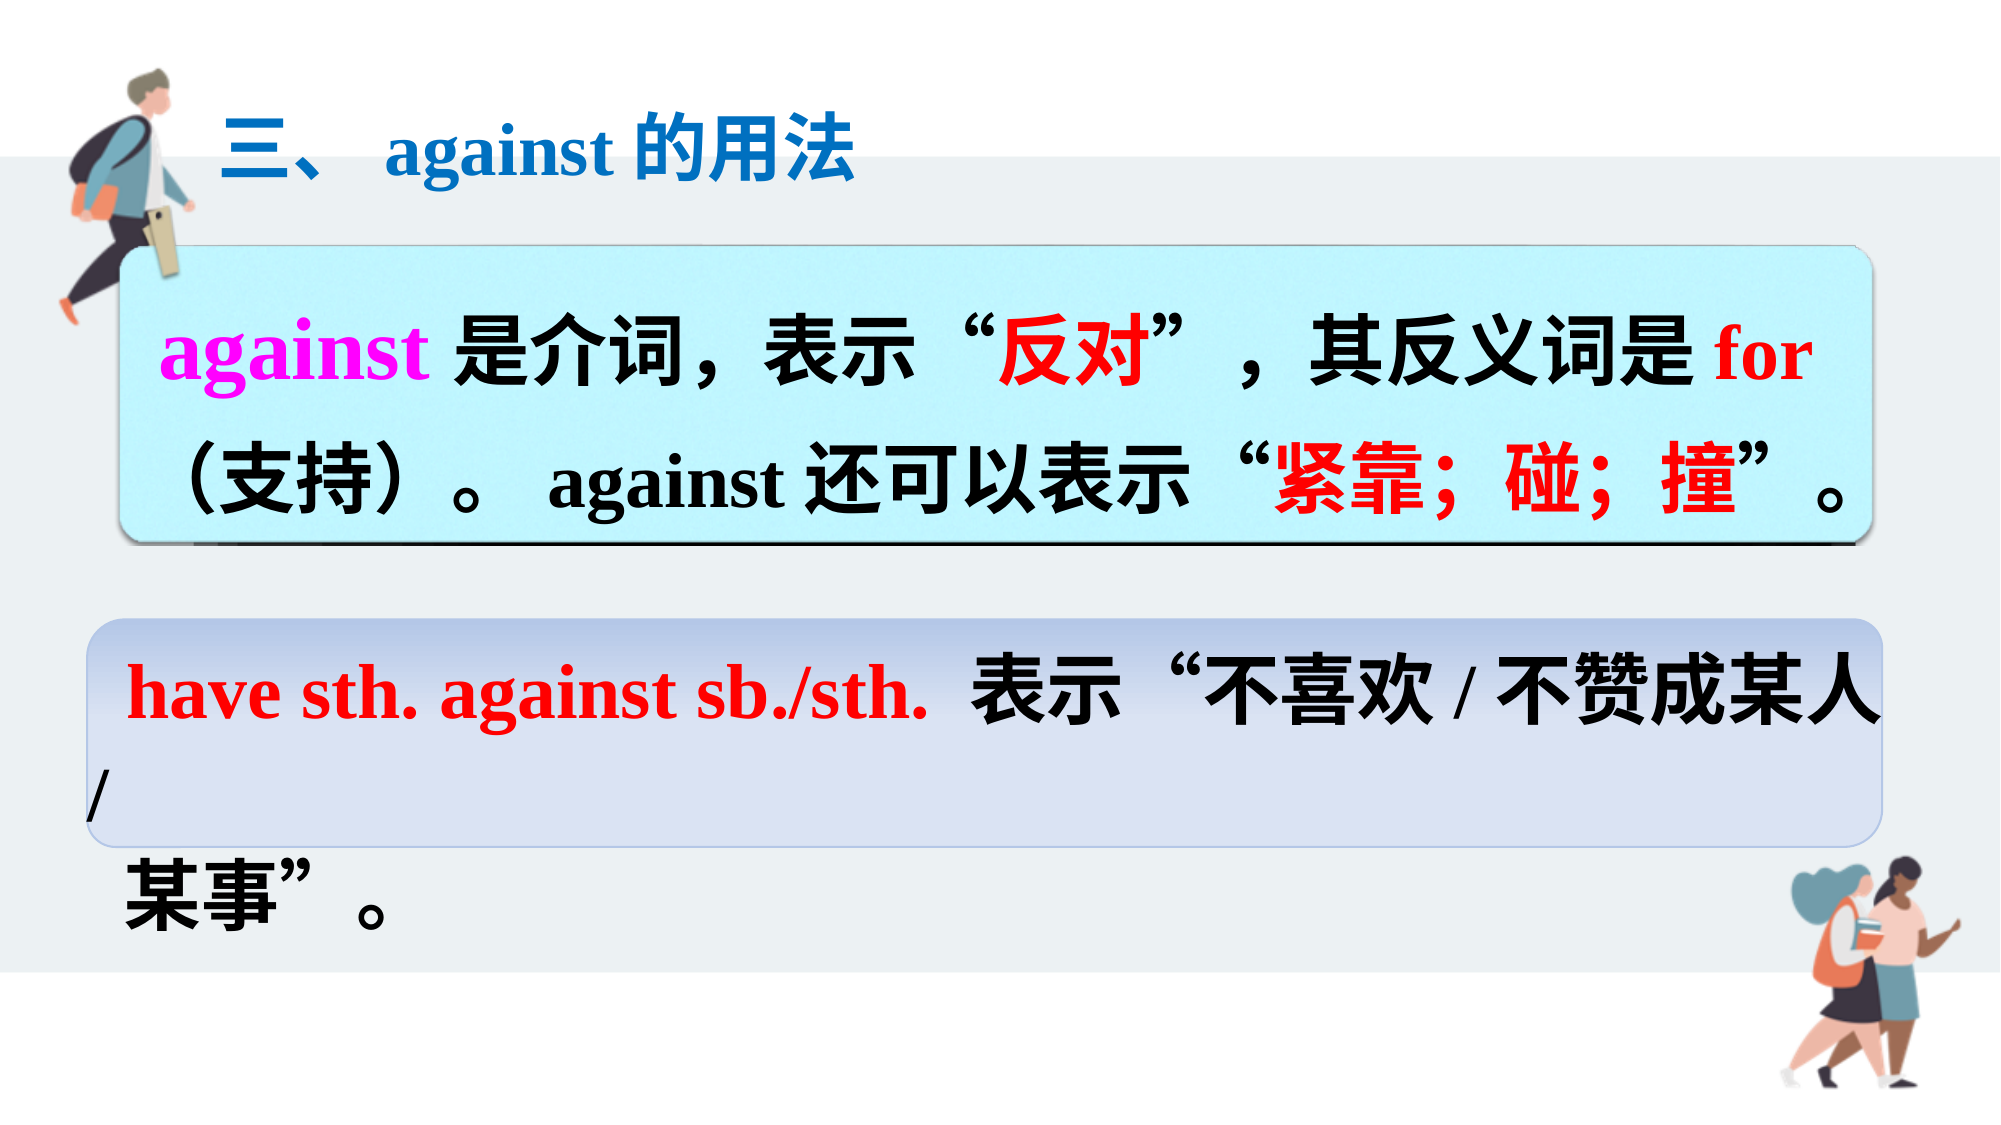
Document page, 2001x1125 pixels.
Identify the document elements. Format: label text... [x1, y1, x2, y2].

picture [0, 0, 2001, 1125]
text_box 三、against的用法 [202, 92, 1549, 198]
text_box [114, 198, 1886, 546]
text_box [72, 619, 1900, 847]
